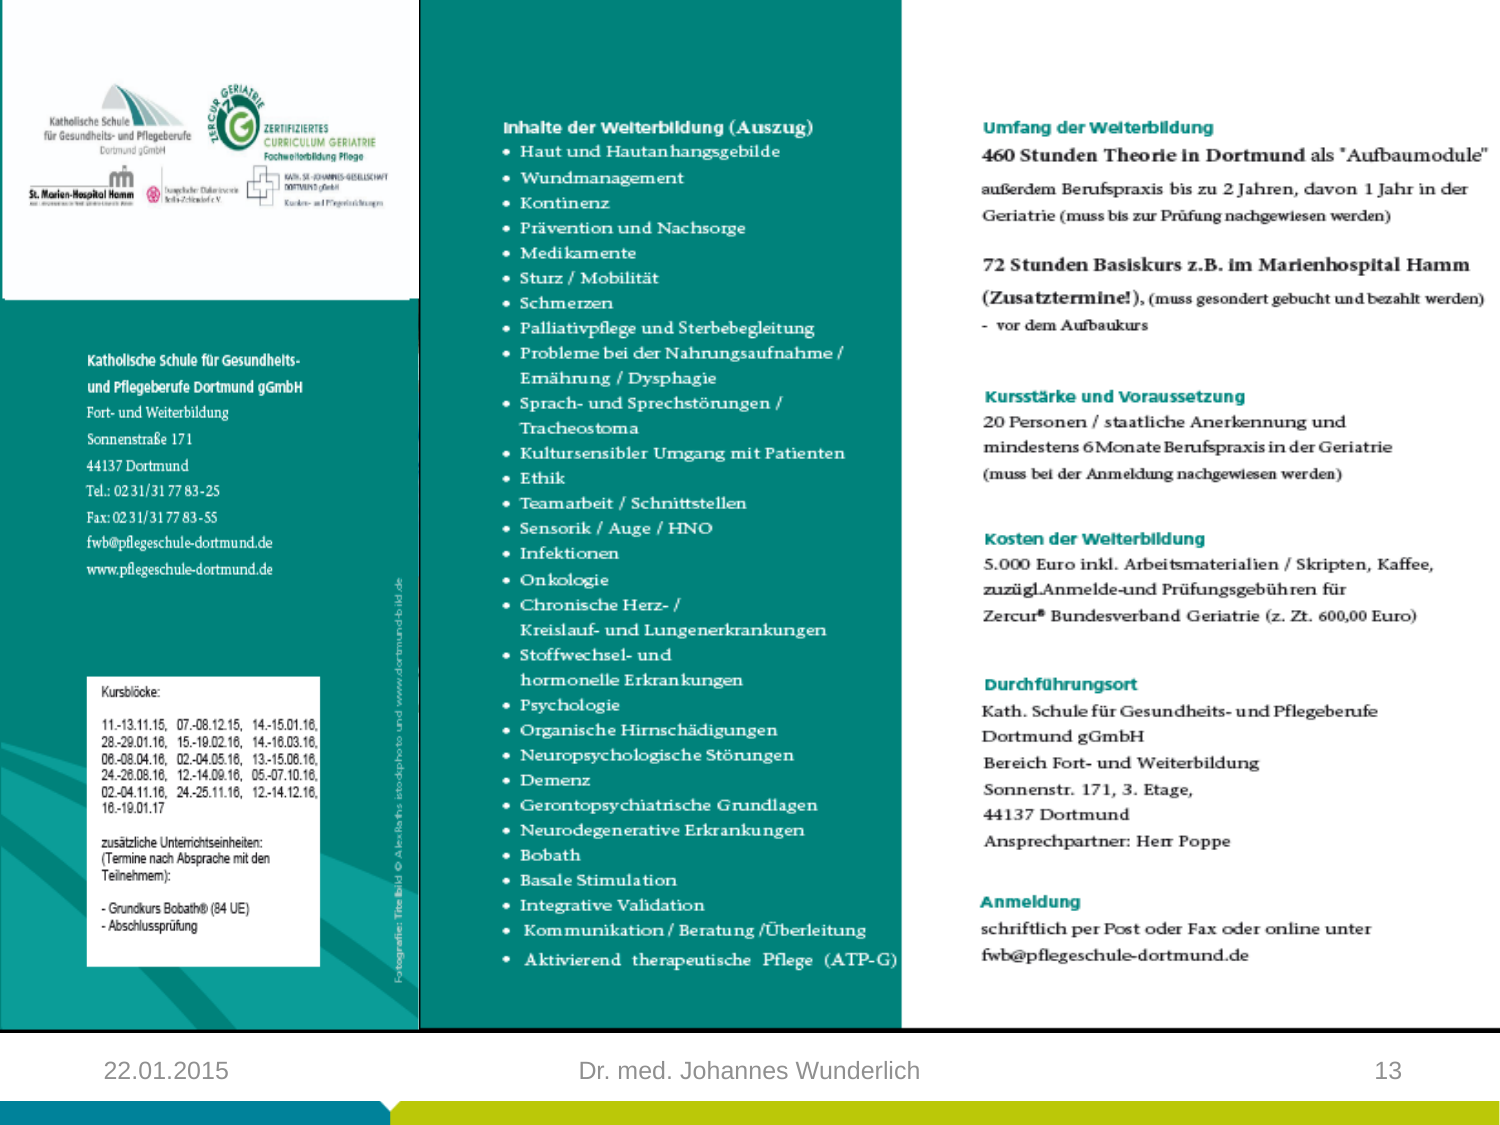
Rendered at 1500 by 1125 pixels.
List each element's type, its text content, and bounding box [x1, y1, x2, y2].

slide_number 13 [1067, 1042, 1418, 1100]
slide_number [88, 1042, 439, 1100]
footer Dr. med. Johannes Wunderlich [512, 1042, 988, 1100]
picture [0, 0, 1500, 1033]
picture [0, 1101, 1500, 1125]
